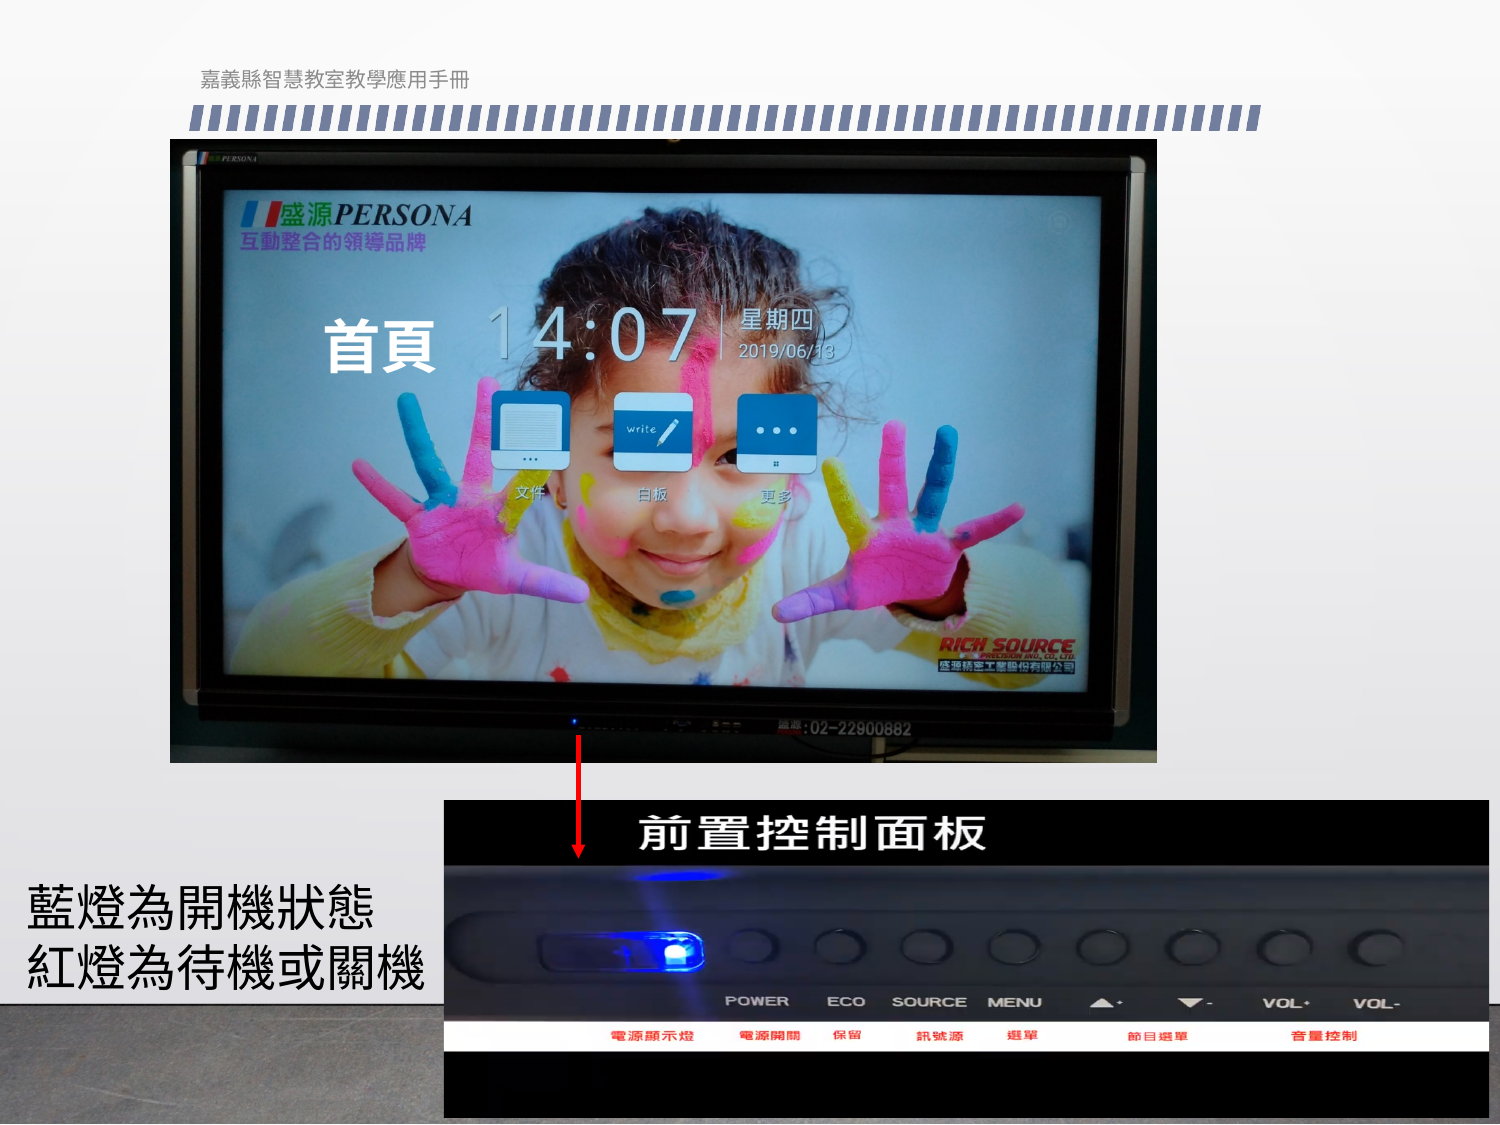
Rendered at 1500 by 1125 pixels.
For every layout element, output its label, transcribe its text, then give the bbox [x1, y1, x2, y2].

text_box 藍燈為開機狀態 紅燈為待機或關機 [11, 869, 442, 1005]
picture [170, 138, 1157, 763]
picture [0, 800, 1500, 1124]
footer 嘉義縣智慧教室教學應用手冊 [185, 54, 741, 105]
